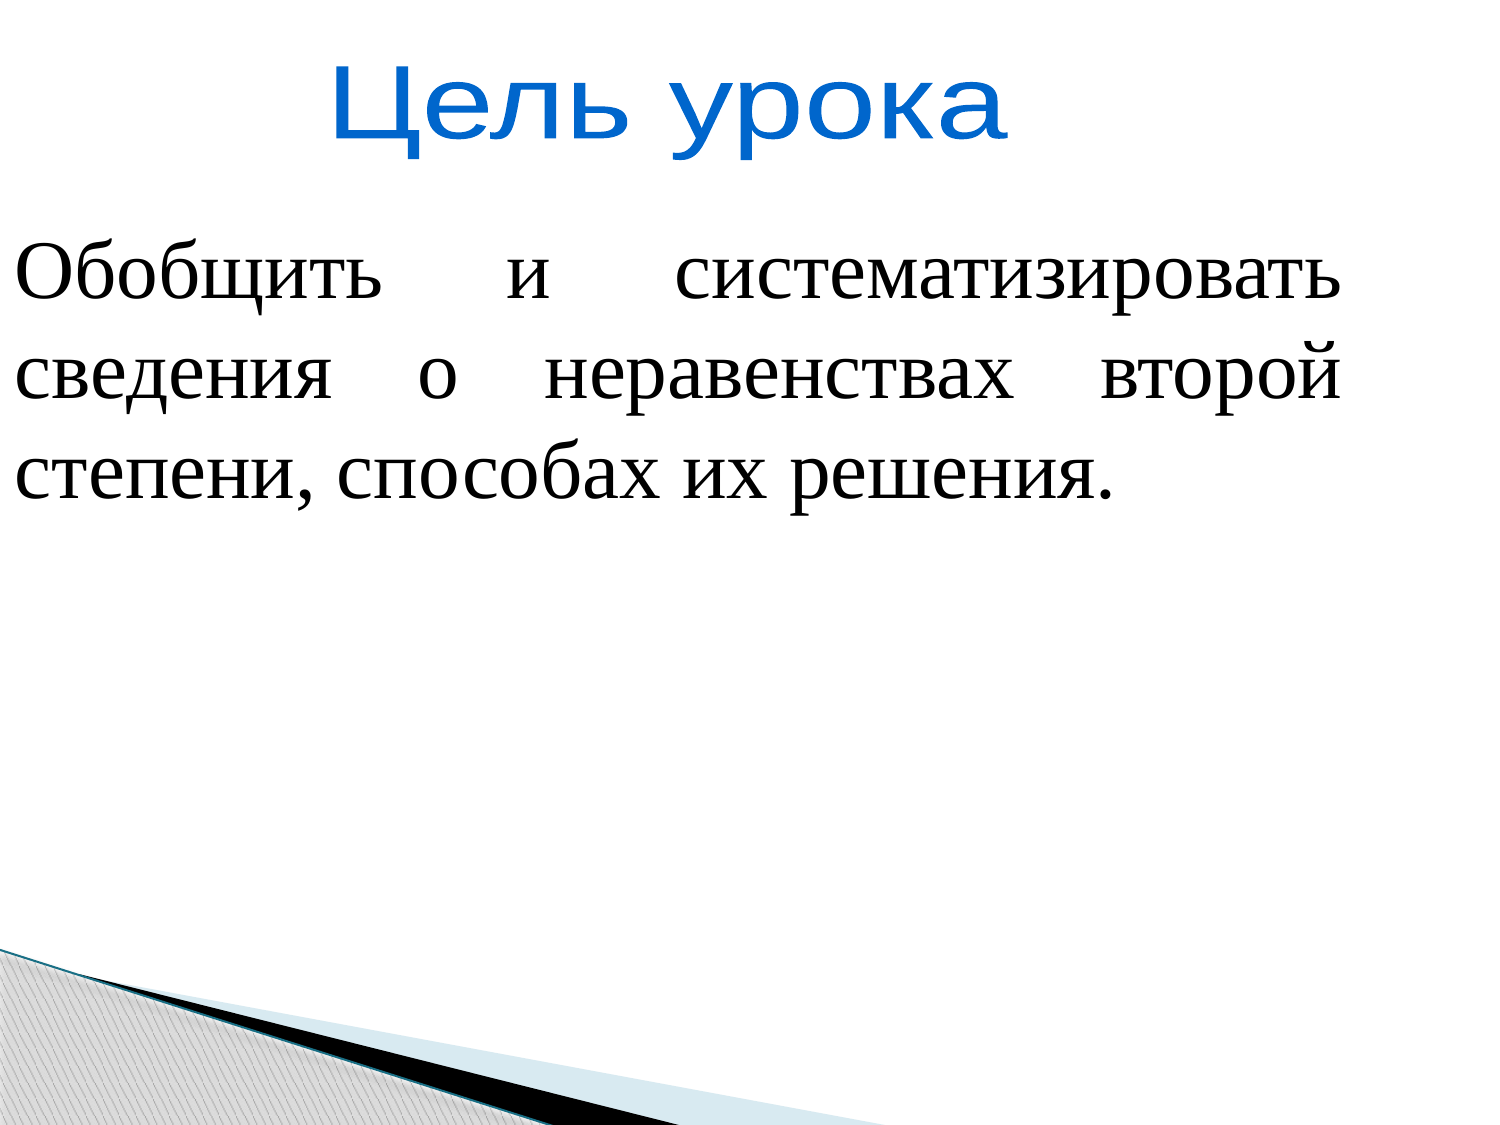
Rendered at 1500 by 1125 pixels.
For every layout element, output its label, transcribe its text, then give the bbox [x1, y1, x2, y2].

list Обобщить и систематизировать сведения о неравенствах второй степени, способах их решения. [0, 208, 1359, 1047]
